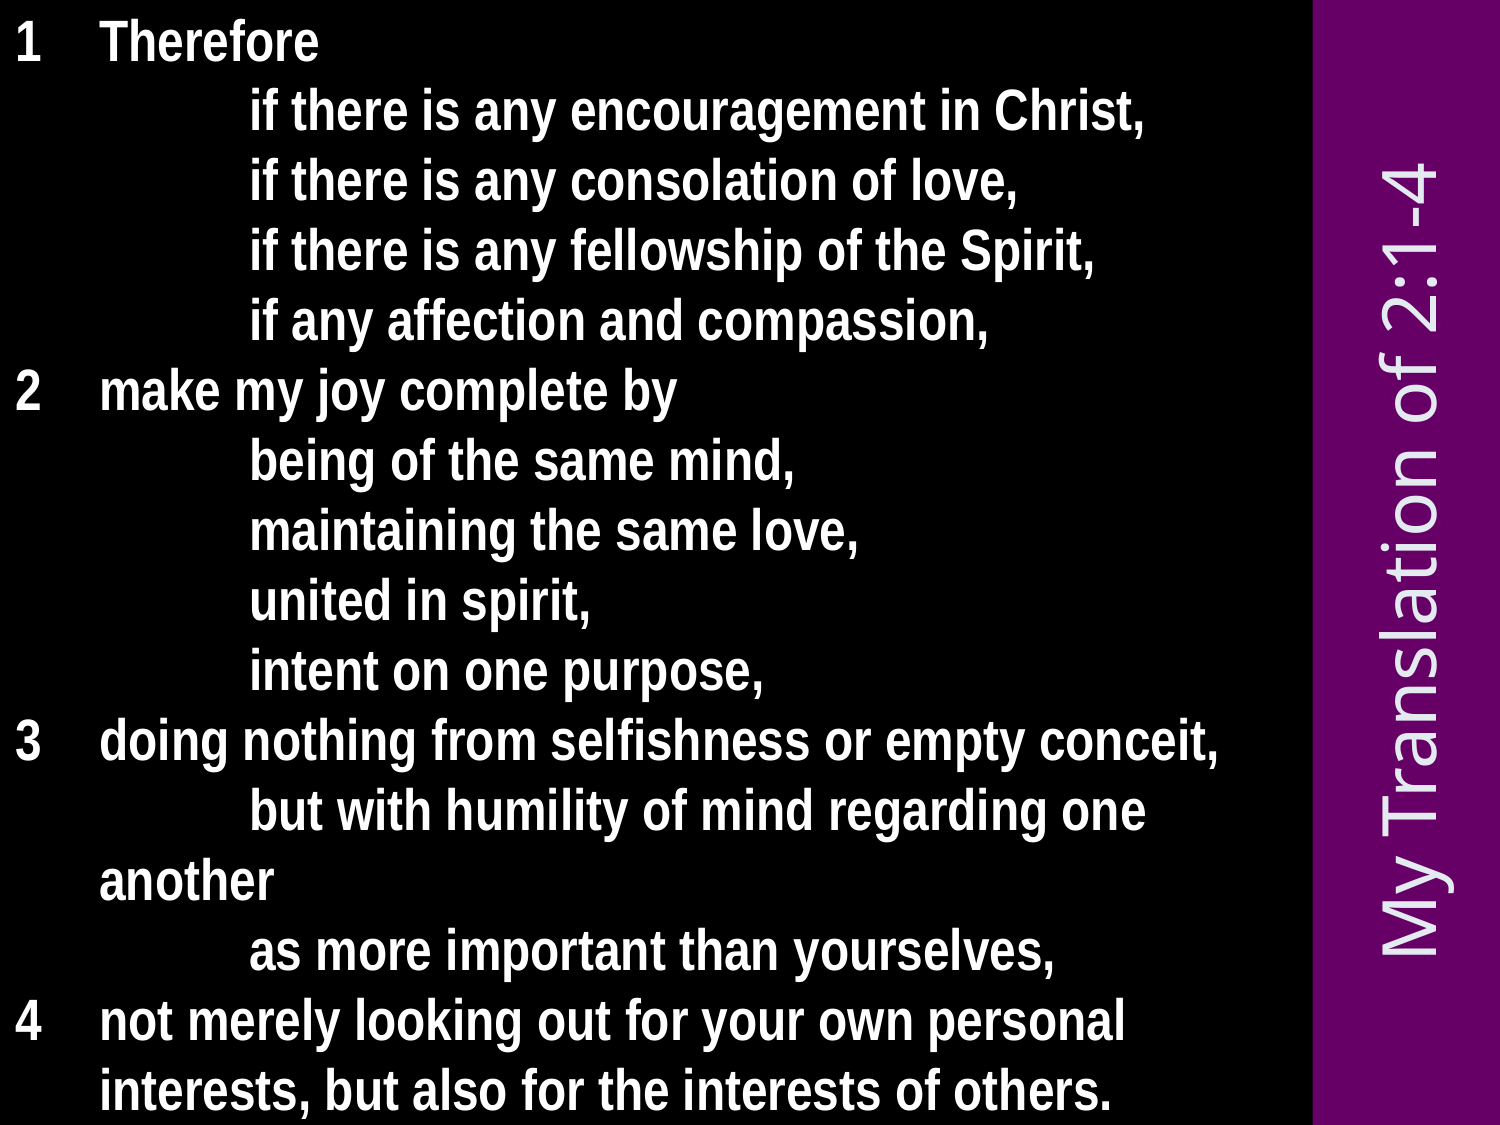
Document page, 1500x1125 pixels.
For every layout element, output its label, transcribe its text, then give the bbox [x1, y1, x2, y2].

title My Translation of 2:1-4 [1313, 0, 1500, 1125]
text_box Therefore if there is any encouragement in Christ, if there is any consolation of love, if there is any fellowship of the Spirit, if any affection and compassion, make my joy complete by being of the same mind, maintaining the same love, united in spirit, intent on one purpose, doing nothing from selfishness or empty conceit, but with humility of mind regarding one another as more important than yourselves, not merely looking out for your own personal interests, but also for the interests of others. [0, 0, 1313, 1125]
